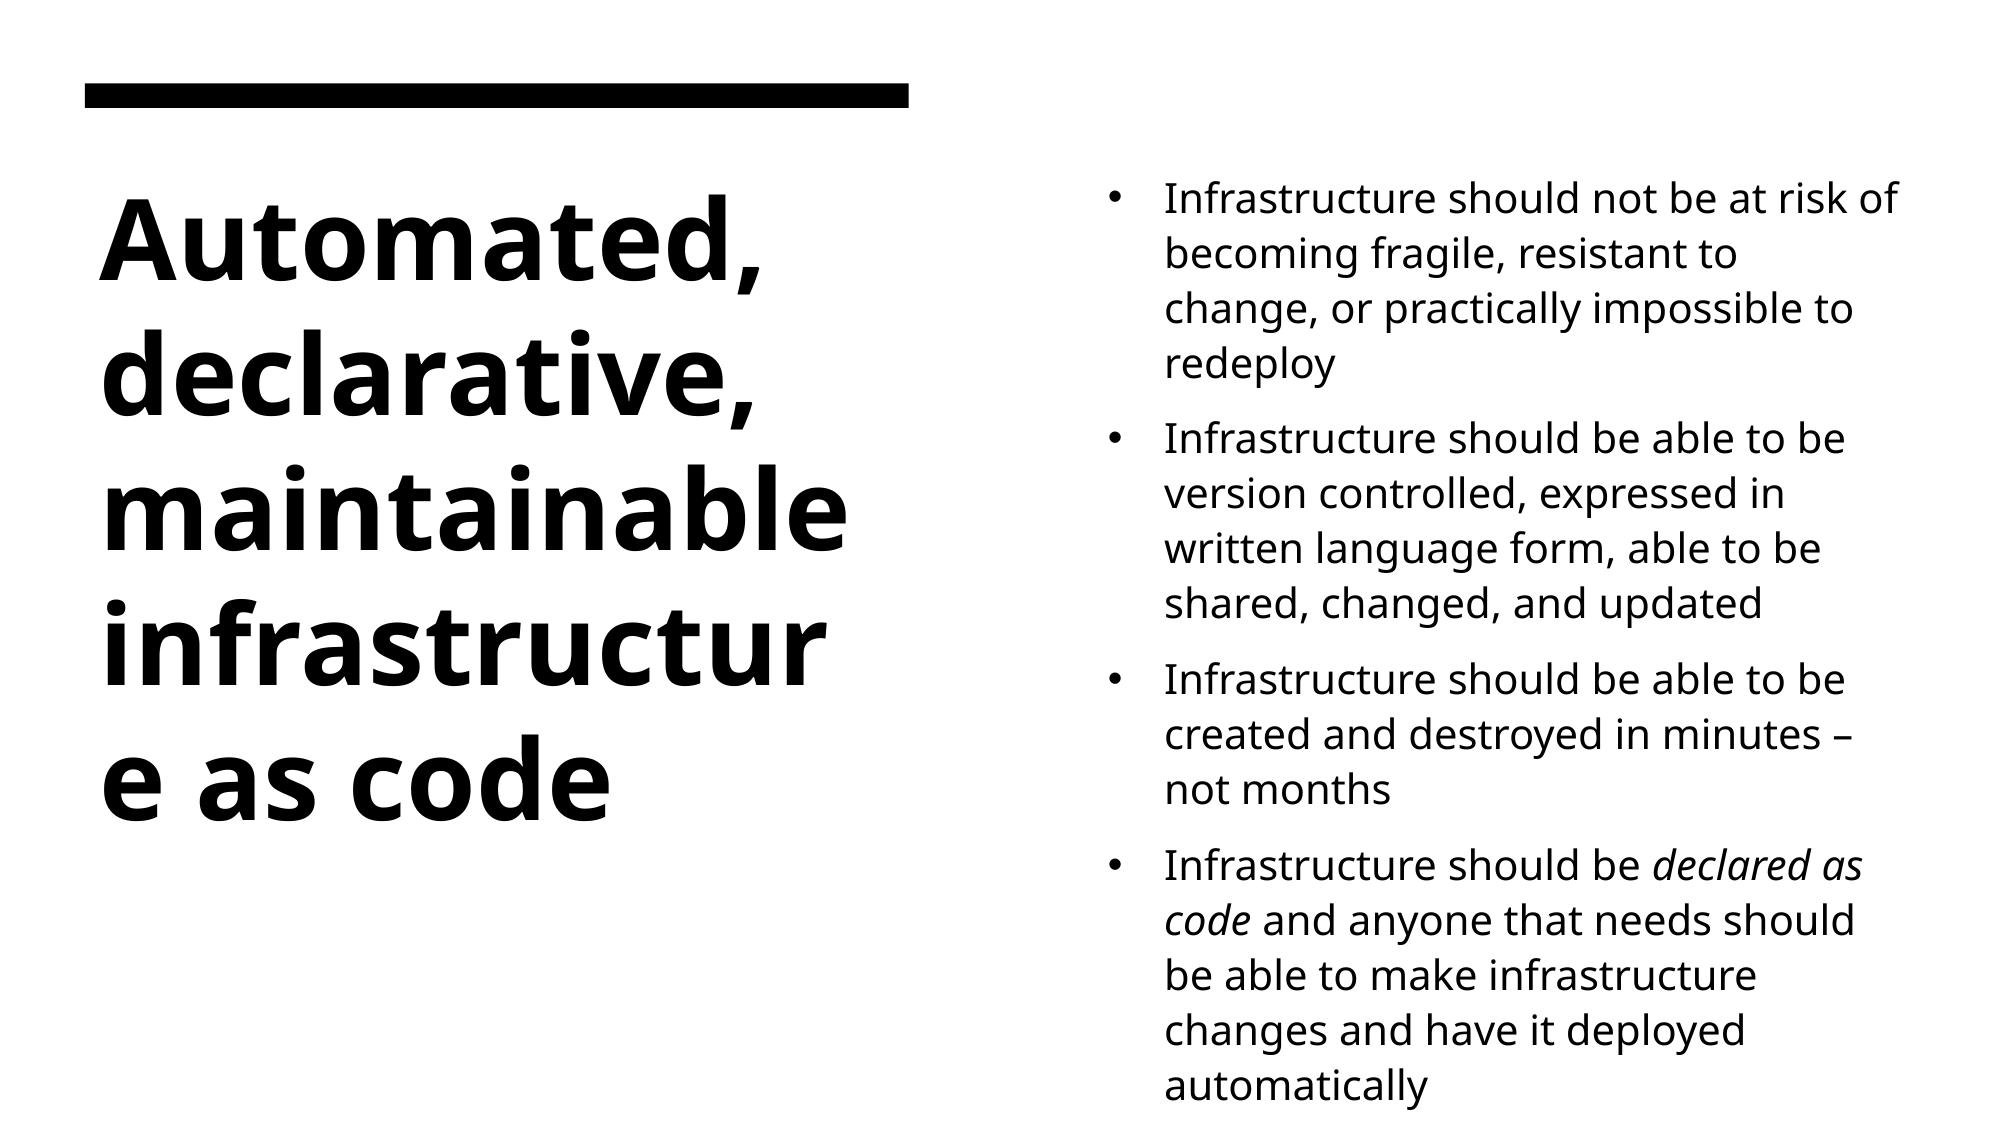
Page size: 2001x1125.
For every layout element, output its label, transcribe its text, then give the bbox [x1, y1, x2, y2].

title Automated, declarative, maintainable infrastructure as code [84, 160, 909, 960]
list Infrastructure should not be at risk of becoming fragile, resistant to change, or practically impossible to redeploy Infrastructure should be able to be version controlled, expressed in written language form, able to be shared, changed, and updated Infrastructure should be able to be created and destroyed in minutes – not months Infrastructure should be declared as code and anyone that needs should be able to make infrastructure changes and have it deployed automatically [1092, 158, 1917, 1081]
